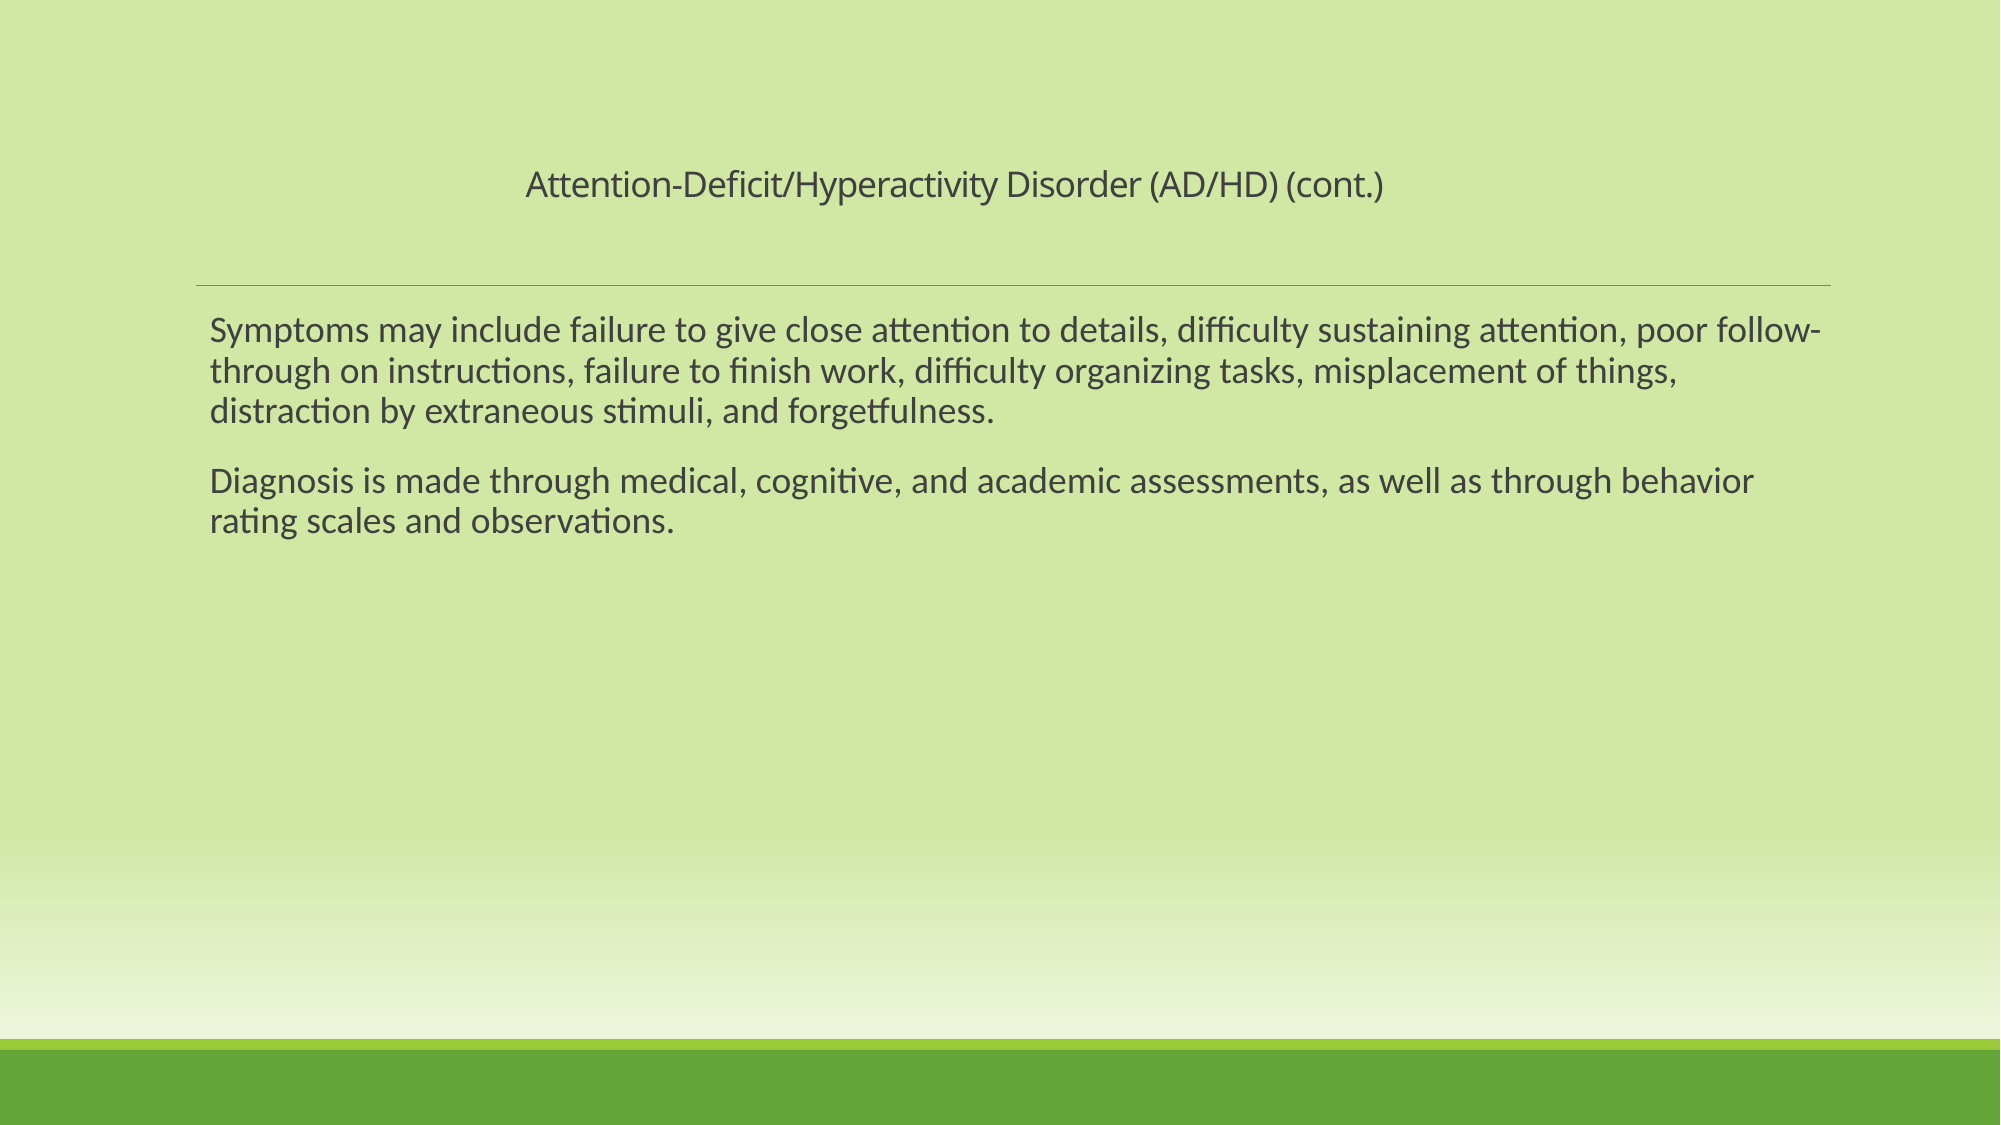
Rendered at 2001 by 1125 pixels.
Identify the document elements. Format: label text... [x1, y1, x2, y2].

list Symptoms may include failure to give close attention to details, difficulty sustaining attention, poor follow-through on instructions, failure to finish work, difficulty organizing tasks, misplacement of things, distraction by extraneous stimuli, and forgetfulness. Diagnosis is made through medical, cognitive, and academic assessments, as well as through behavior rating scales and observations. [179, 302, 1830, 963]
title Attention-Deficit/Hyperactivity Disorder (AD/HD) (cont.) [249, 64, 1660, 213]
